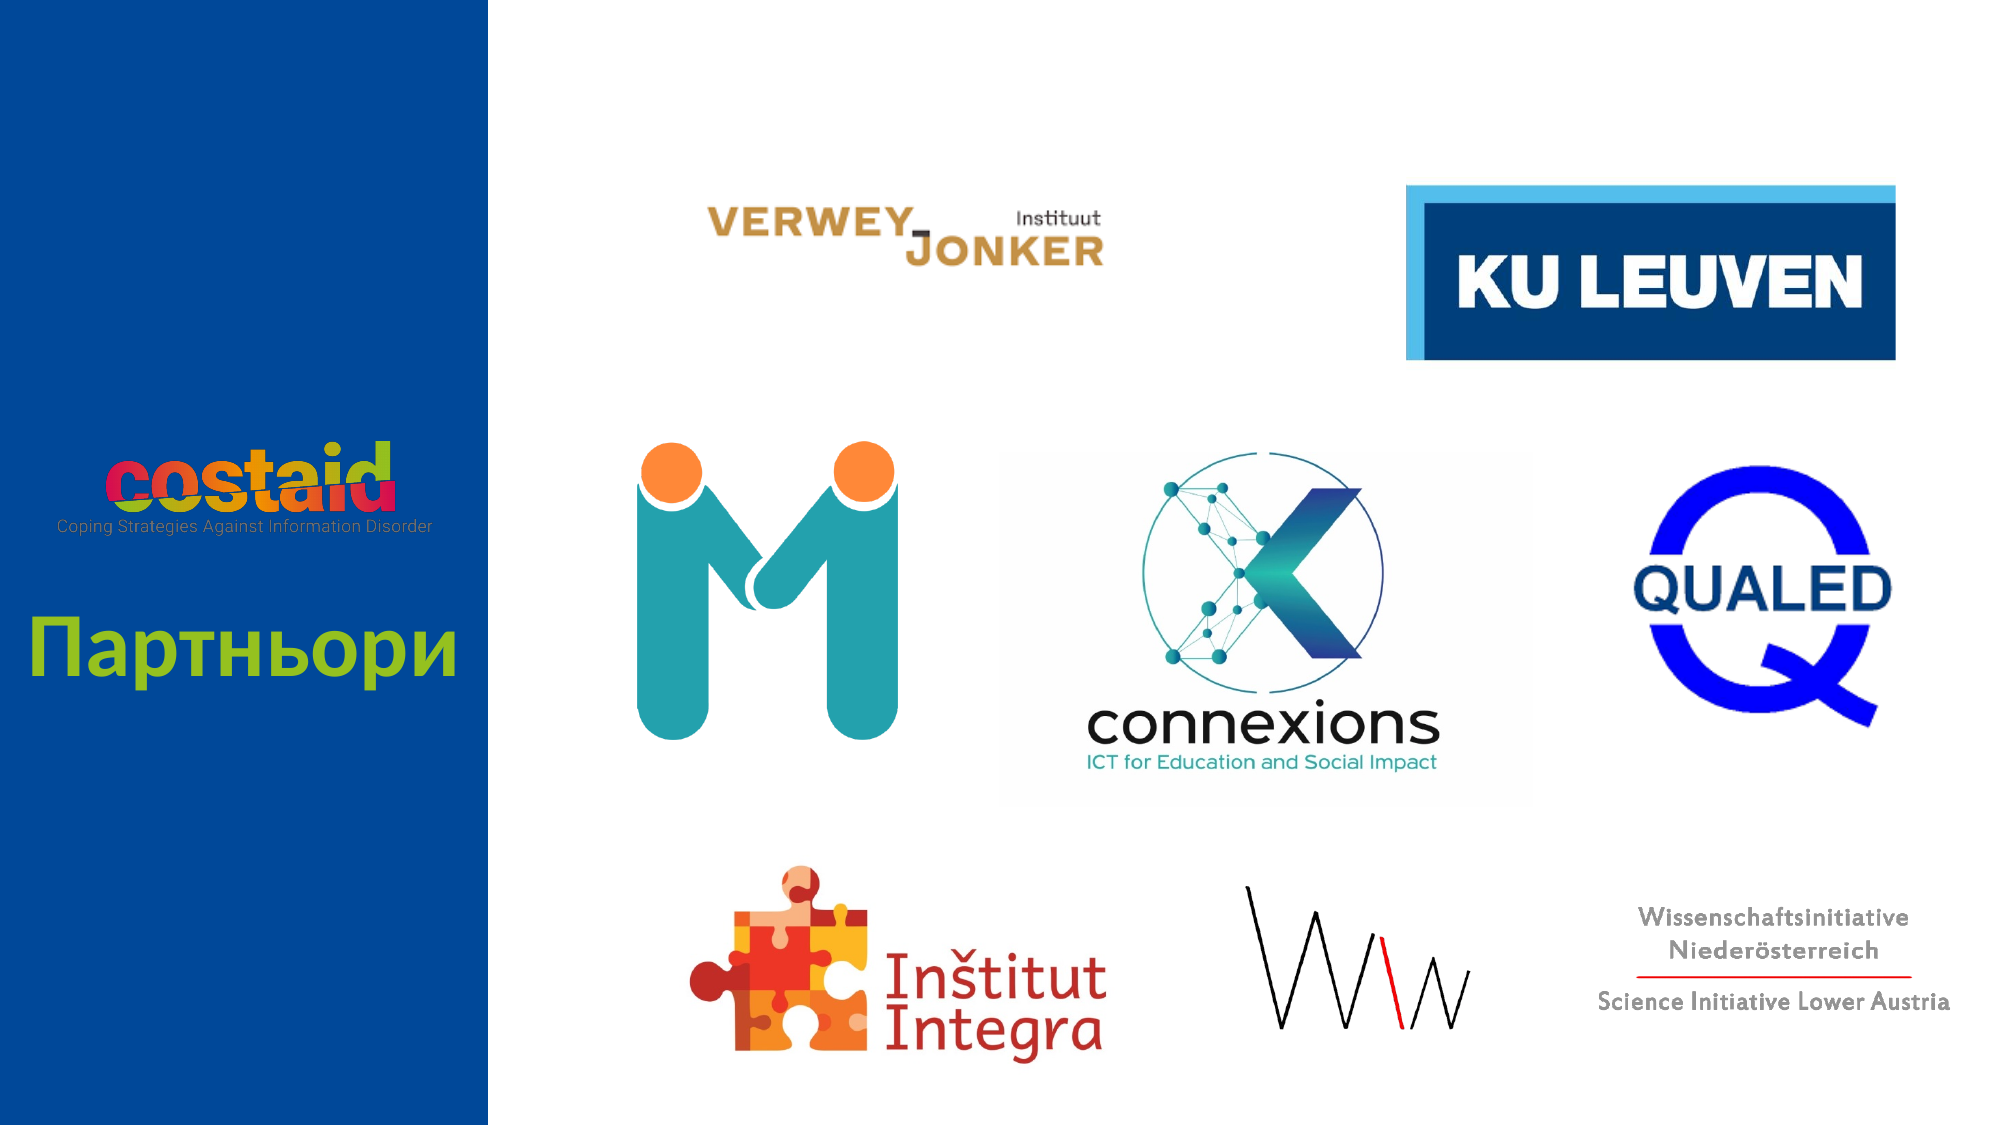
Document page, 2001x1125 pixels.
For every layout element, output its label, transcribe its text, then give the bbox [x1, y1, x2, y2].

picture [673, 98, 1143, 361]
picture [1245, 886, 1961, 1030]
title Партньори [0, 308, 488, 701]
text_box [0, 0, 489, 1125]
picture [679, 844, 1143, 1092]
picture [57, 441, 433, 536]
picture [1578, 453, 1955, 754]
picture [1406, 177, 1896, 372]
picture [637, 441, 898, 740]
picture [999, 452, 1533, 807]
